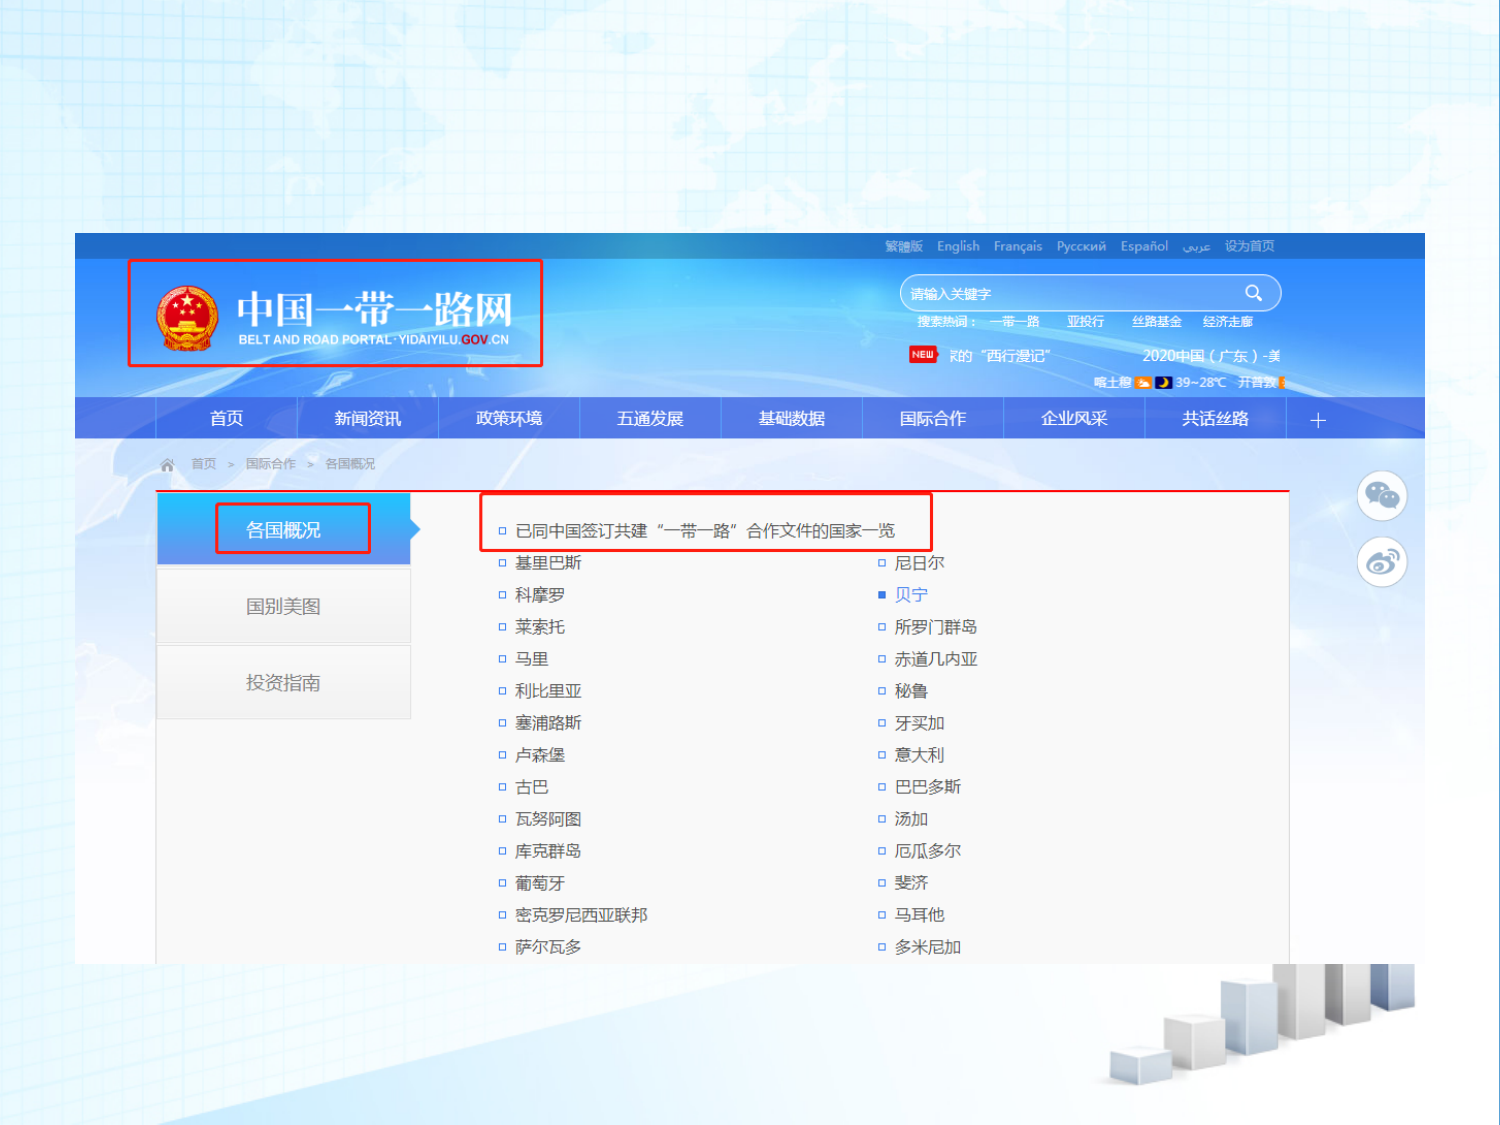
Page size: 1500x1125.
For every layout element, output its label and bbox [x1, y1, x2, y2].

list [74, 233, 1425, 965]
picture [0, 0, 1500, 1125]
